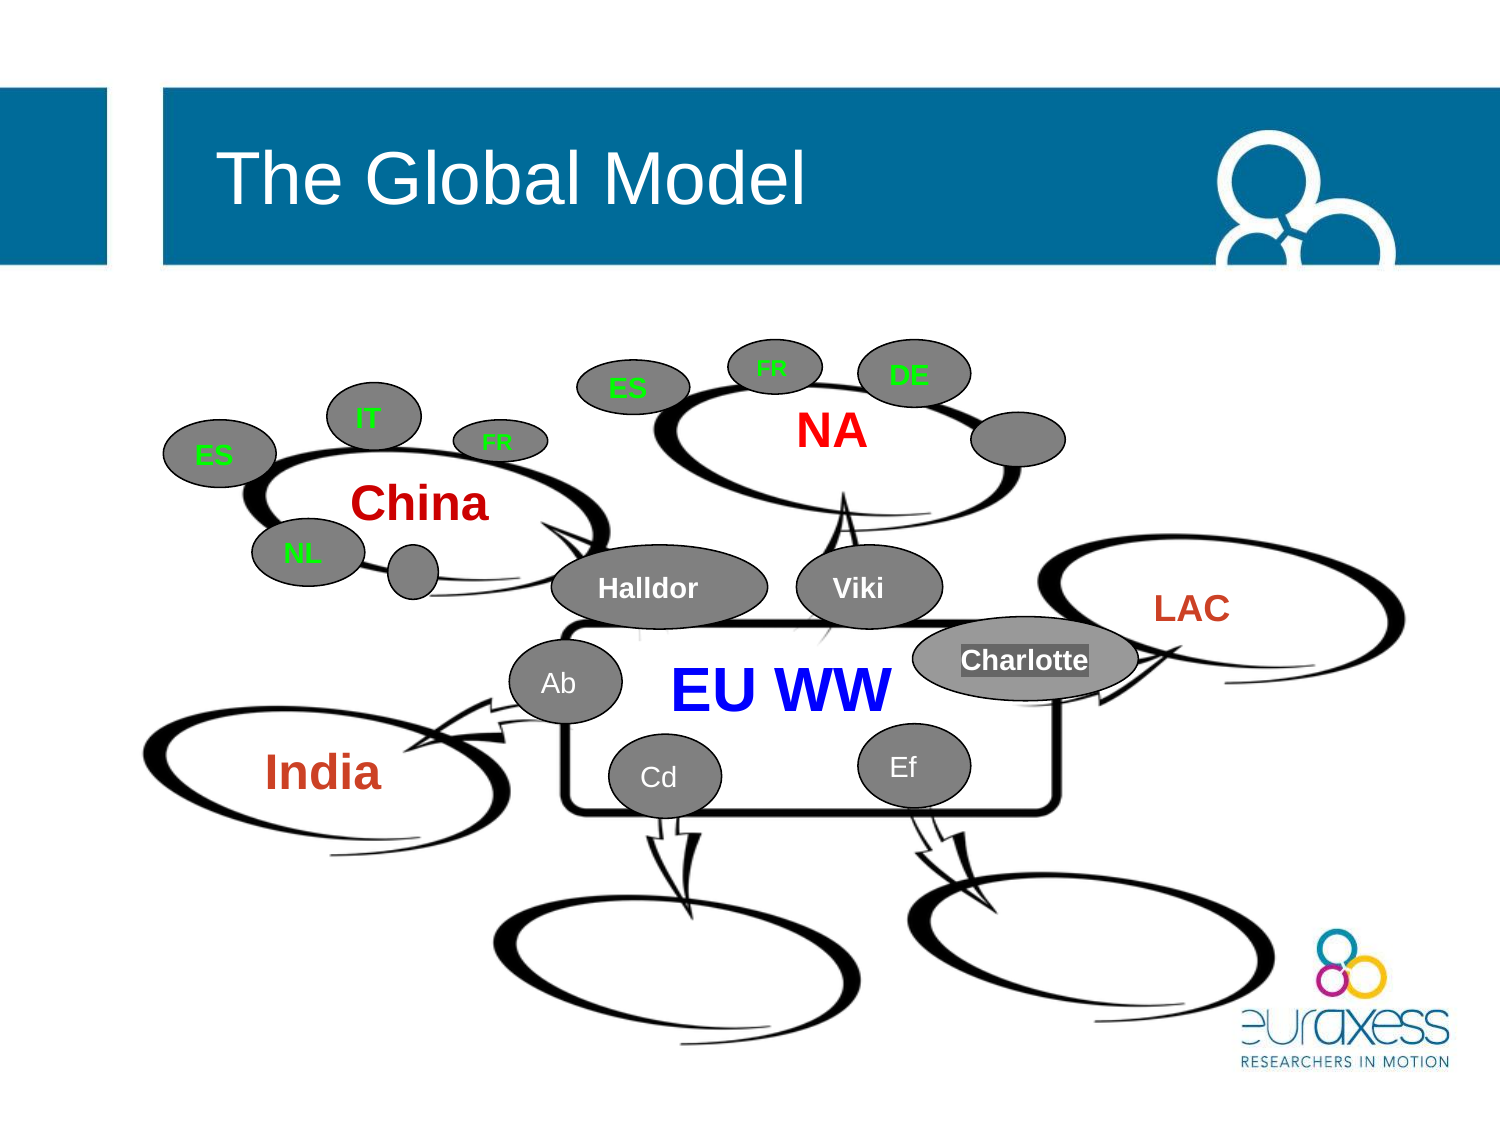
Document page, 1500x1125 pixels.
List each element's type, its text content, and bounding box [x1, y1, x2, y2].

title The Global Model [200, 87, 1425, 263]
picture [0, 0, 1500, 1125]
